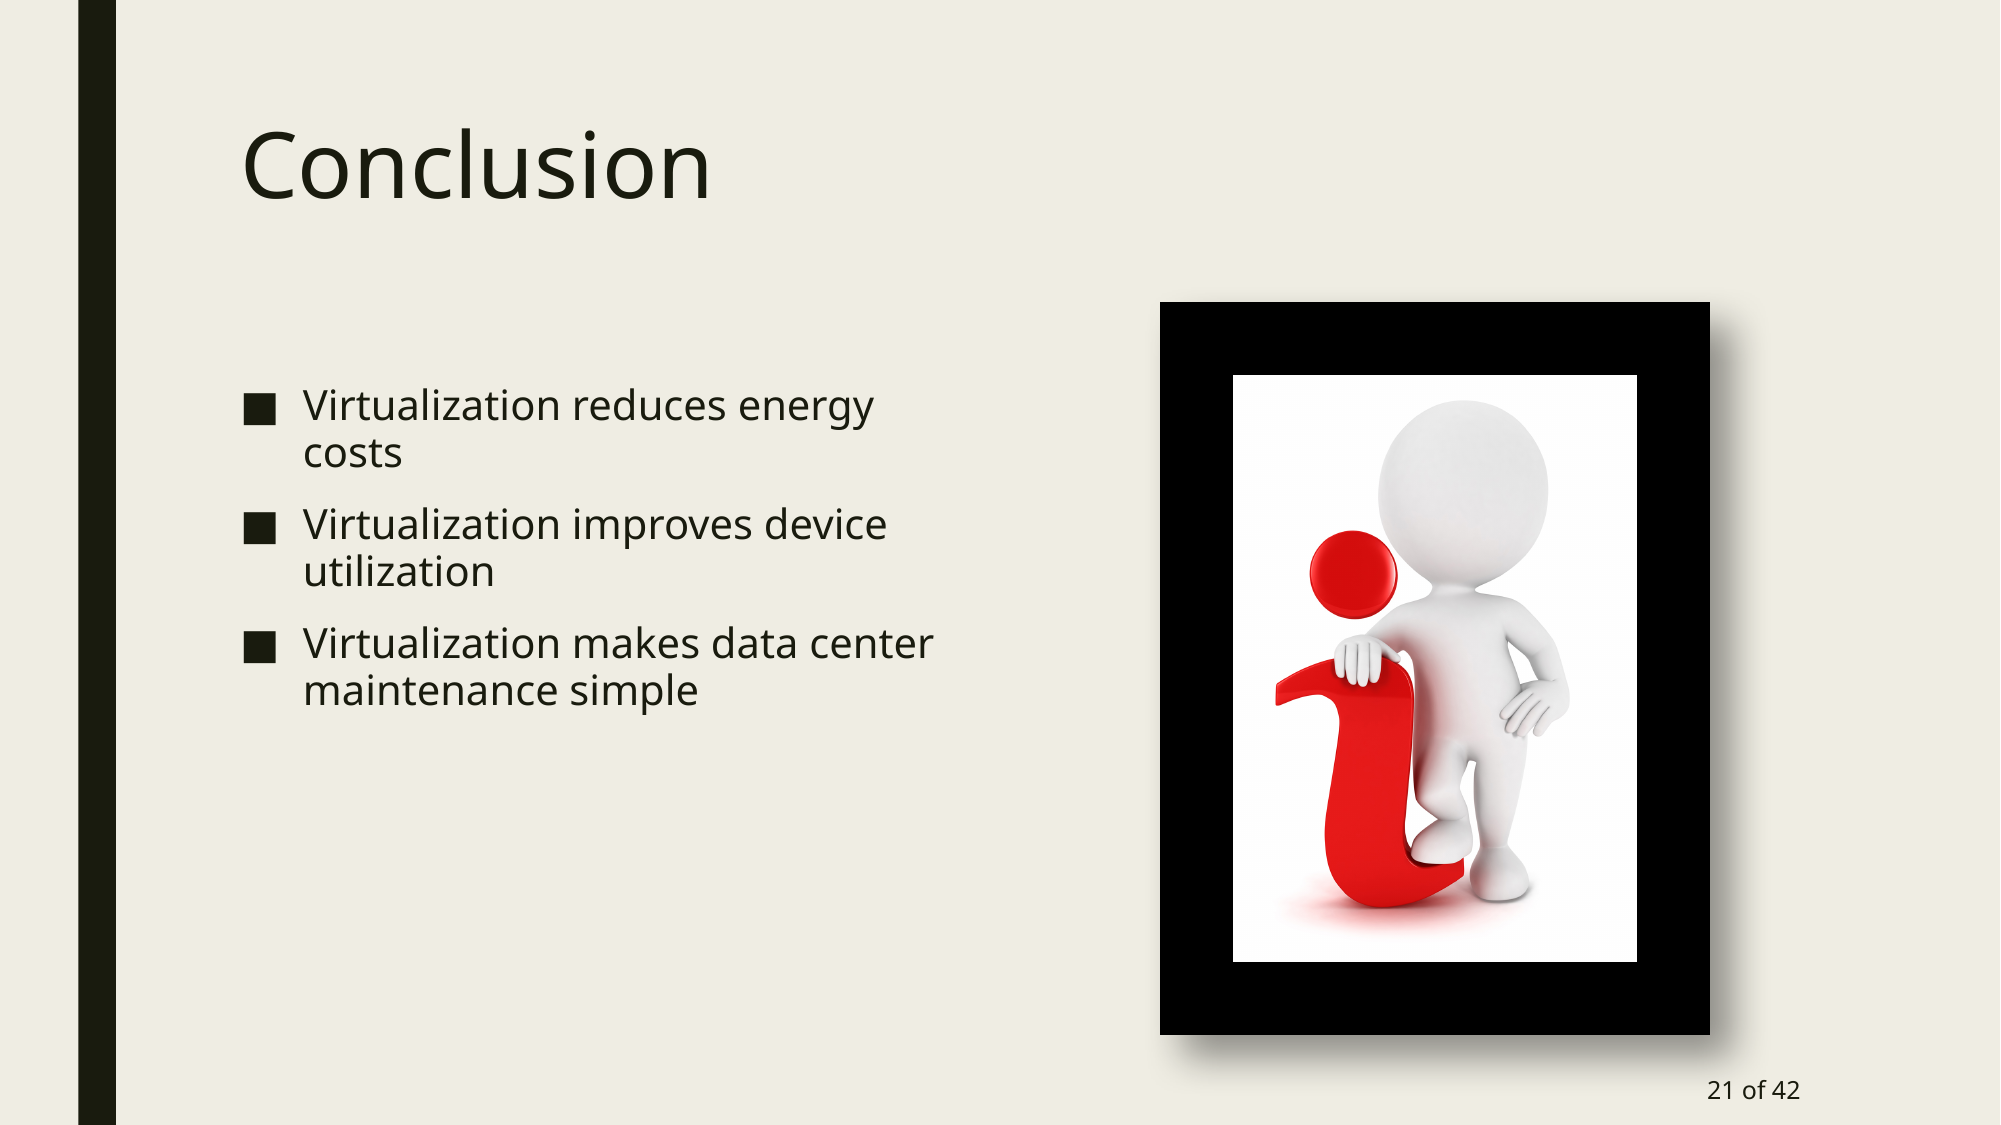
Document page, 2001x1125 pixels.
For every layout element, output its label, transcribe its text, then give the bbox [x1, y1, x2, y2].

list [1232, 374, 1638, 963]
title Conclusion [225, 112, 1800, 357]
slide_number 21 of 42 [1553, 1058, 1816, 1125]
list Virtualization reduces energy costs Virtualization improves device utilization Virtualization makes data center maintenance simple [225, 375, 955, 963]
